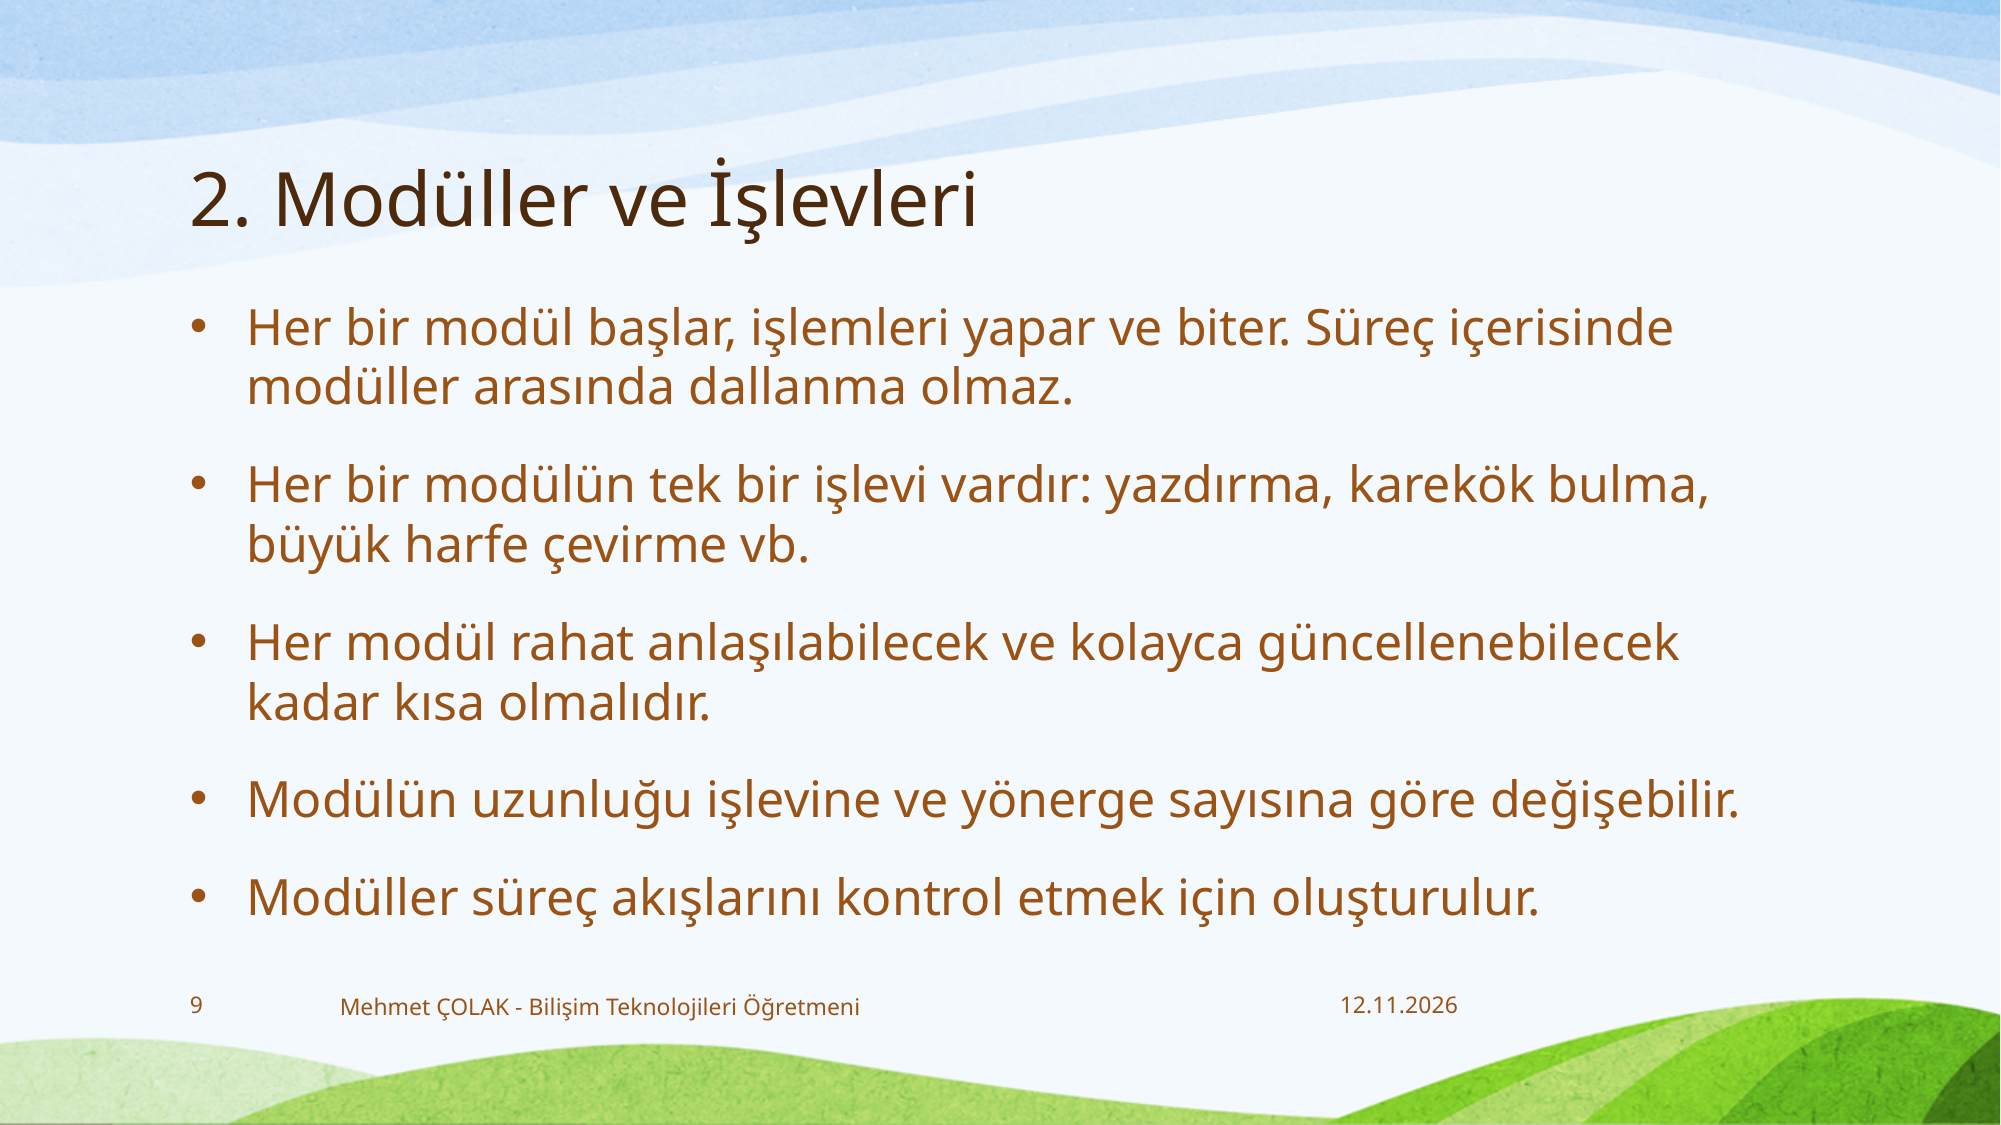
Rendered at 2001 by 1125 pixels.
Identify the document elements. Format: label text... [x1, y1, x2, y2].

title 2. Modüller ve İşlevleri [174, 50, 1825, 250]
slide_number 9 [174, 987, 300, 1025]
picture [0, 0, 2001, 1125]
list Her bir modül başlar, işlemleri yapar ve biter. Süreç içerisinde modüller arasında dallanma olmaz. Her bir modülün tek bir işlevi vardır: yazdırma, karekök bulma, büyük harfe çevirme vb. Her modül rahat anlaşılabilecek ve kolayca güncellenebilecek kadar kısa olmalıdır. Modülün uzunluğu işlevine ve yönerge sayısına göre değişebilir. Modüller süreç akışlarını kontrol etmek için oluşturulur. [174, 287, 1825, 982]
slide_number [1324, 987, 1554, 1025]
footer Mehmet ÇOLAK - Bilişim Teknolojileri Öğretmeni [324, 987, 1300, 1025]
